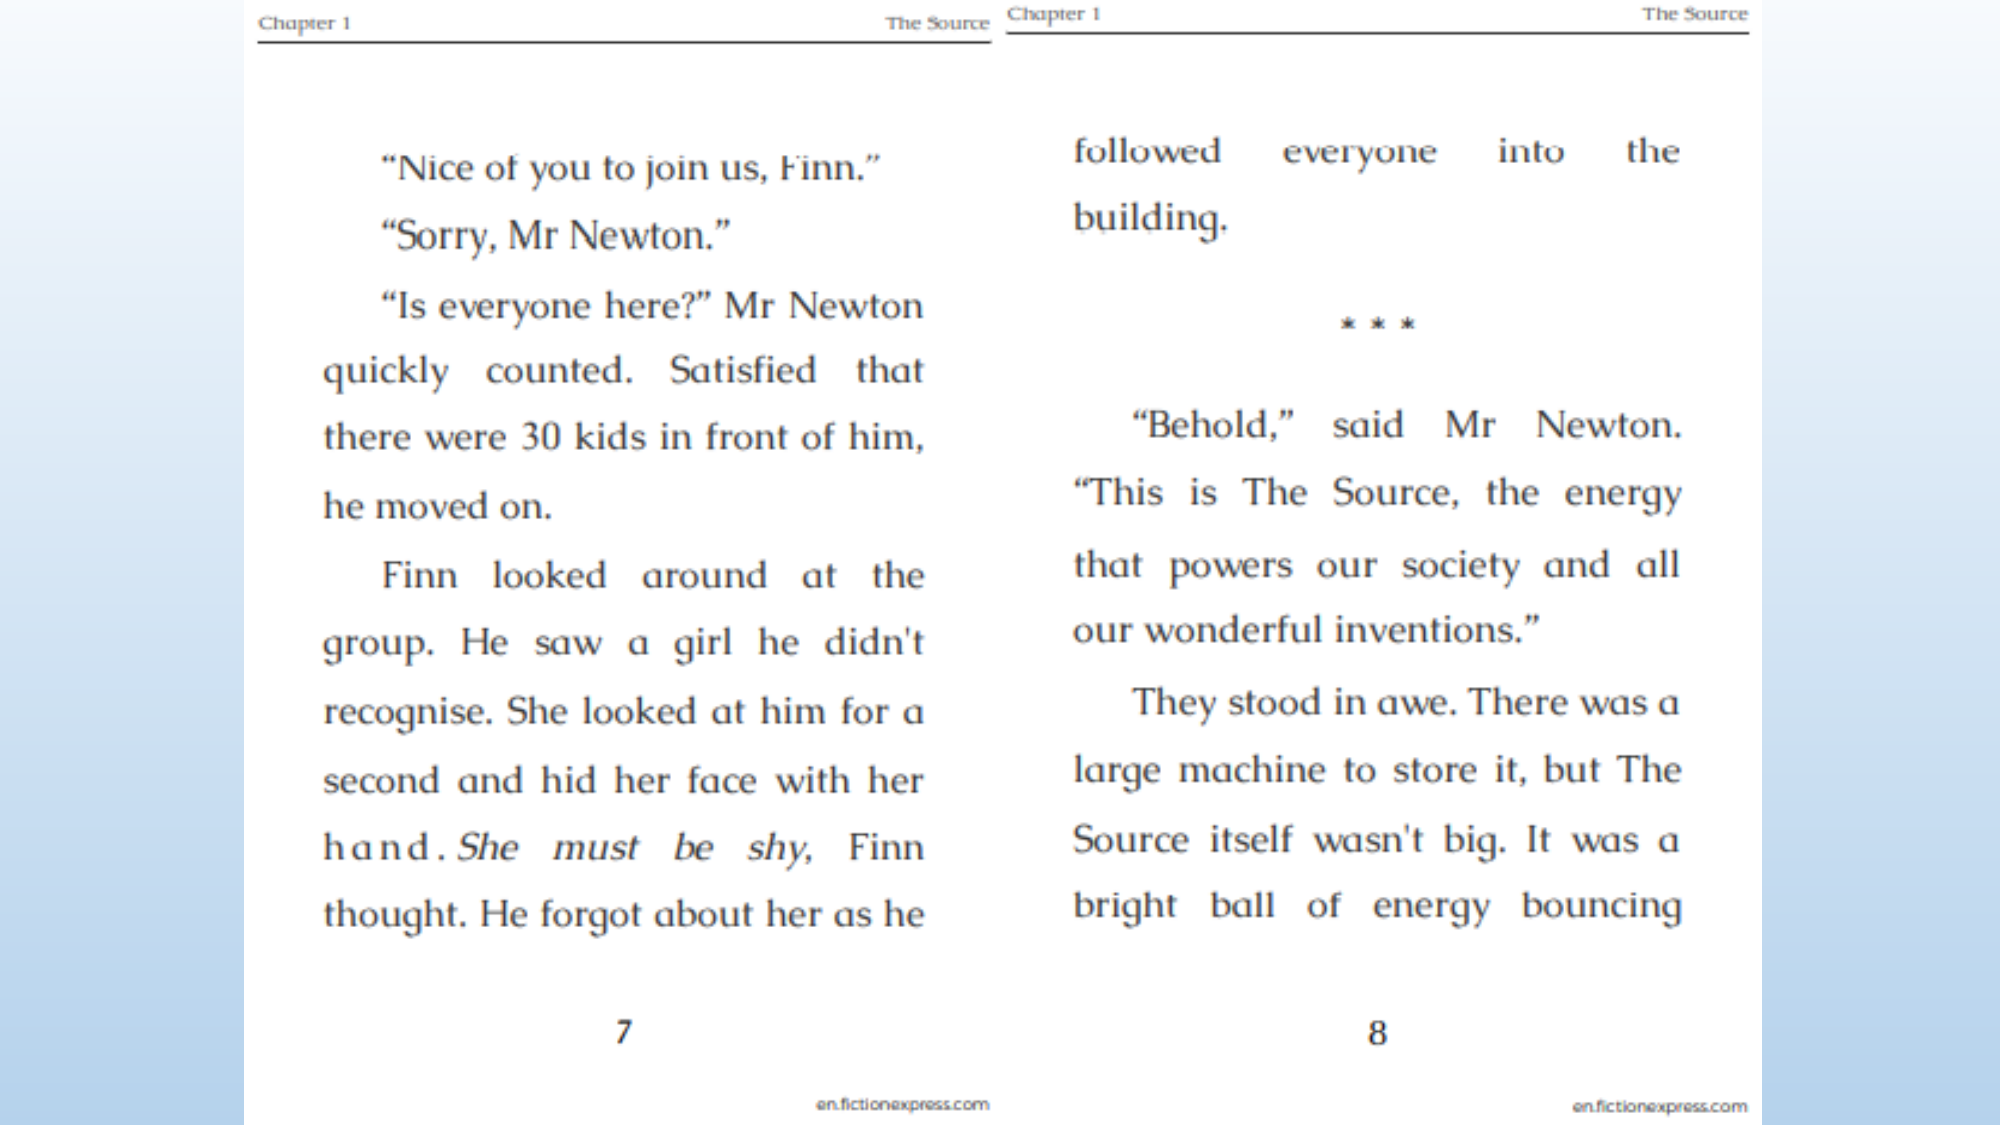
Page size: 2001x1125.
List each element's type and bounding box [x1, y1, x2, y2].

picture [244, 0, 1762, 1125]
